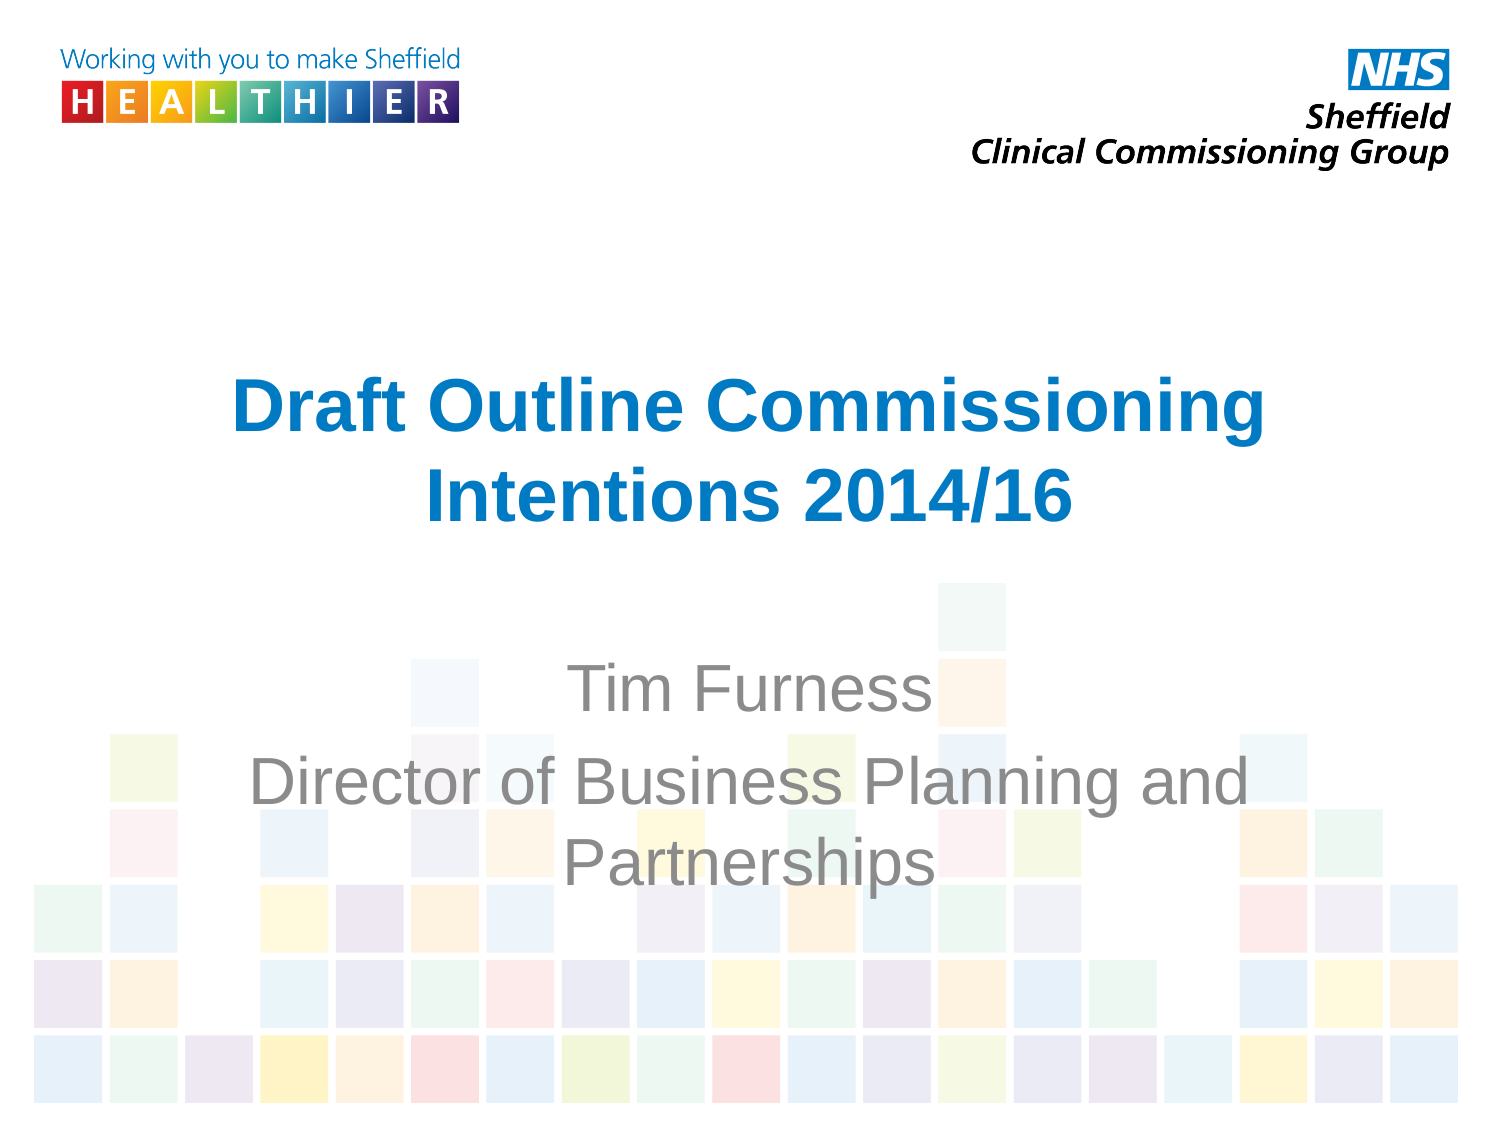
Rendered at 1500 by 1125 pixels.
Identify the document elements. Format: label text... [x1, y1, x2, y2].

title Draft Outline Commissioning Intentions 2014/16 [112, 349, 1388, 591]
picture [60, 47, 1451, 171]
subtitle Tim Furness Director of Business Planning and Partnerships [225, 637, 1275, 925]
